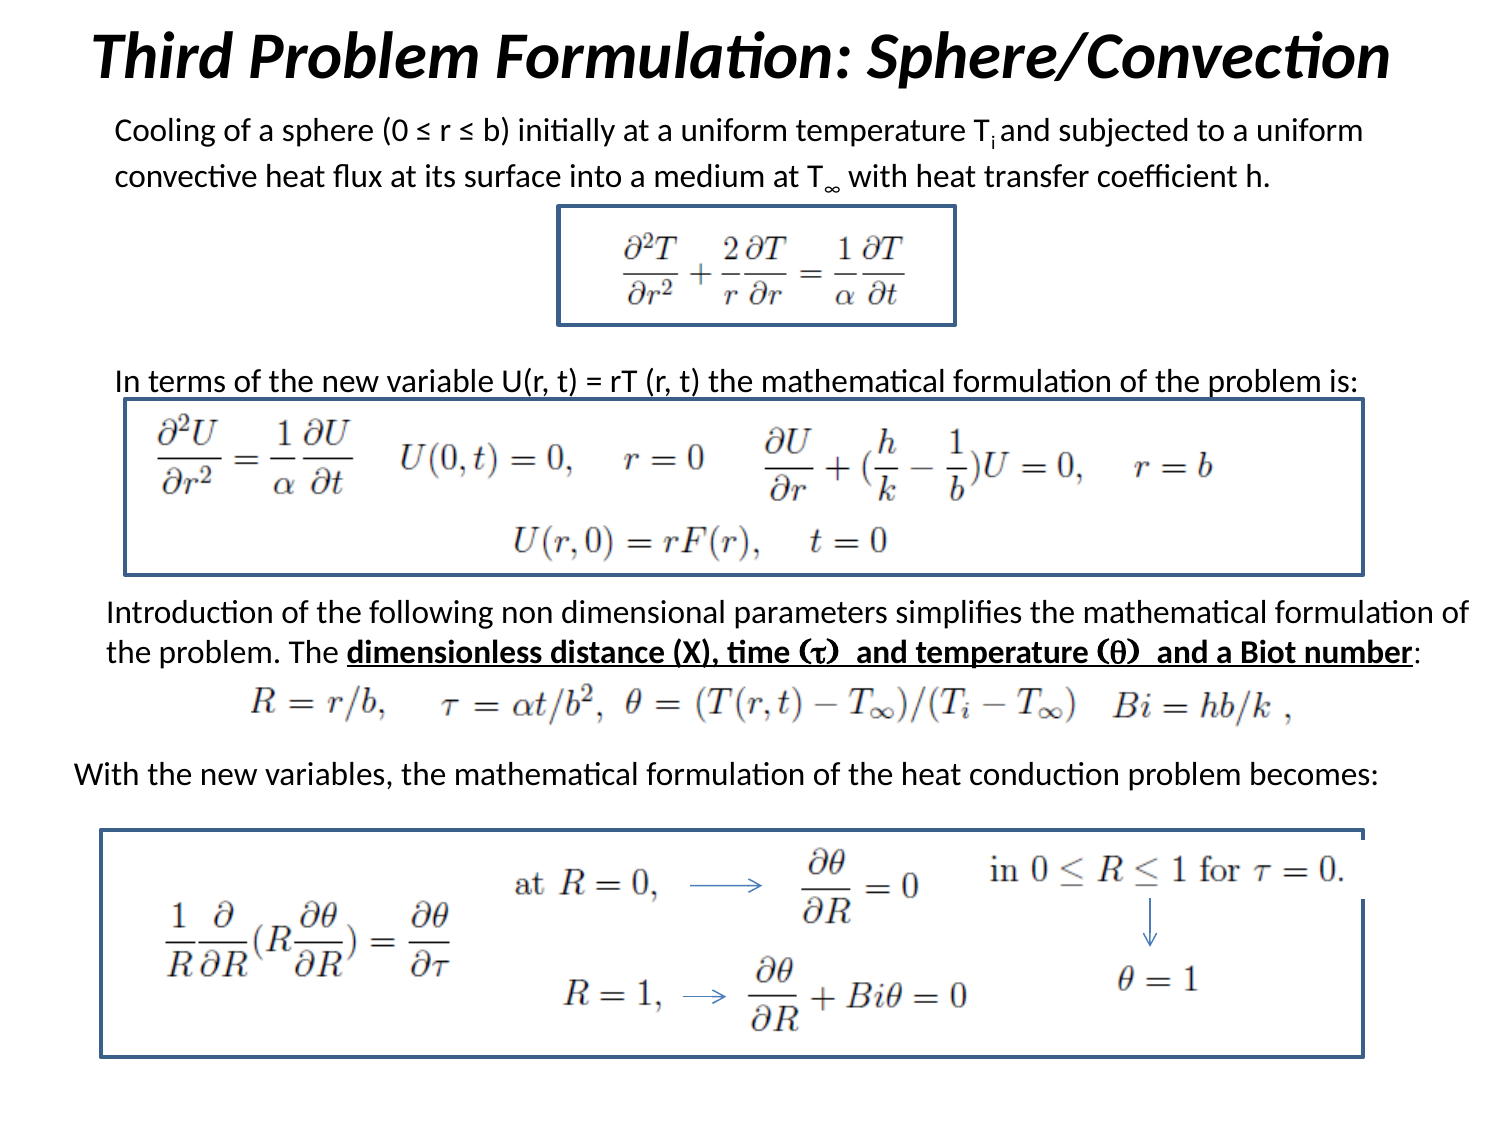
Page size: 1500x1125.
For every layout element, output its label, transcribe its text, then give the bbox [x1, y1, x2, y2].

picture [717, 832, 997, 1051]
text_box With the new variables, the mathematical formulation of the heat conduction problem becomes: [59, 744, 1455, 800]
picture [147, 885, 478, 1002]
text_box [391, 397, 1365, 577]
picture [1110, 682, 1305, 735]
picture [598, 217, 933, 323]
picture [432, 679, 610, 732]
text_box Cooling of a sphere (0 ≤ r ≤ b) initially at a uniform temperature Ti and subjected to a uniform convective heat flux at its surface into a medium at T∞ with heat transfer coefficient h. In terms of the new variable U(r, t) = rT (r, t) the mathematical formulation of the problem is: [99, 100, 1500, 407]
picture [124, 398, 1240, 582]
picture [969, 840, 1366, 899]
picture [504, 854, 691, 917]
text_box [99, 828, 1365, 1059]
picture [251, 674, 393, 732]
picture [1117, 930, 1217, 1024]
picture [559, 964, 675, 1032]
text_box [123, 510, 492, 577]
title Third Problem Formulation: Sphere/Convection [74, 0, 1425, 146]
text_box Introduction of the following non dimensional parameters simplifies the mathematical formulation of the problem. The dimensionless distance (X), time (t) and temperature (q) and a Biot number: [91, 582, 1489, 757]
picture [621, 679, 1088, 745]
